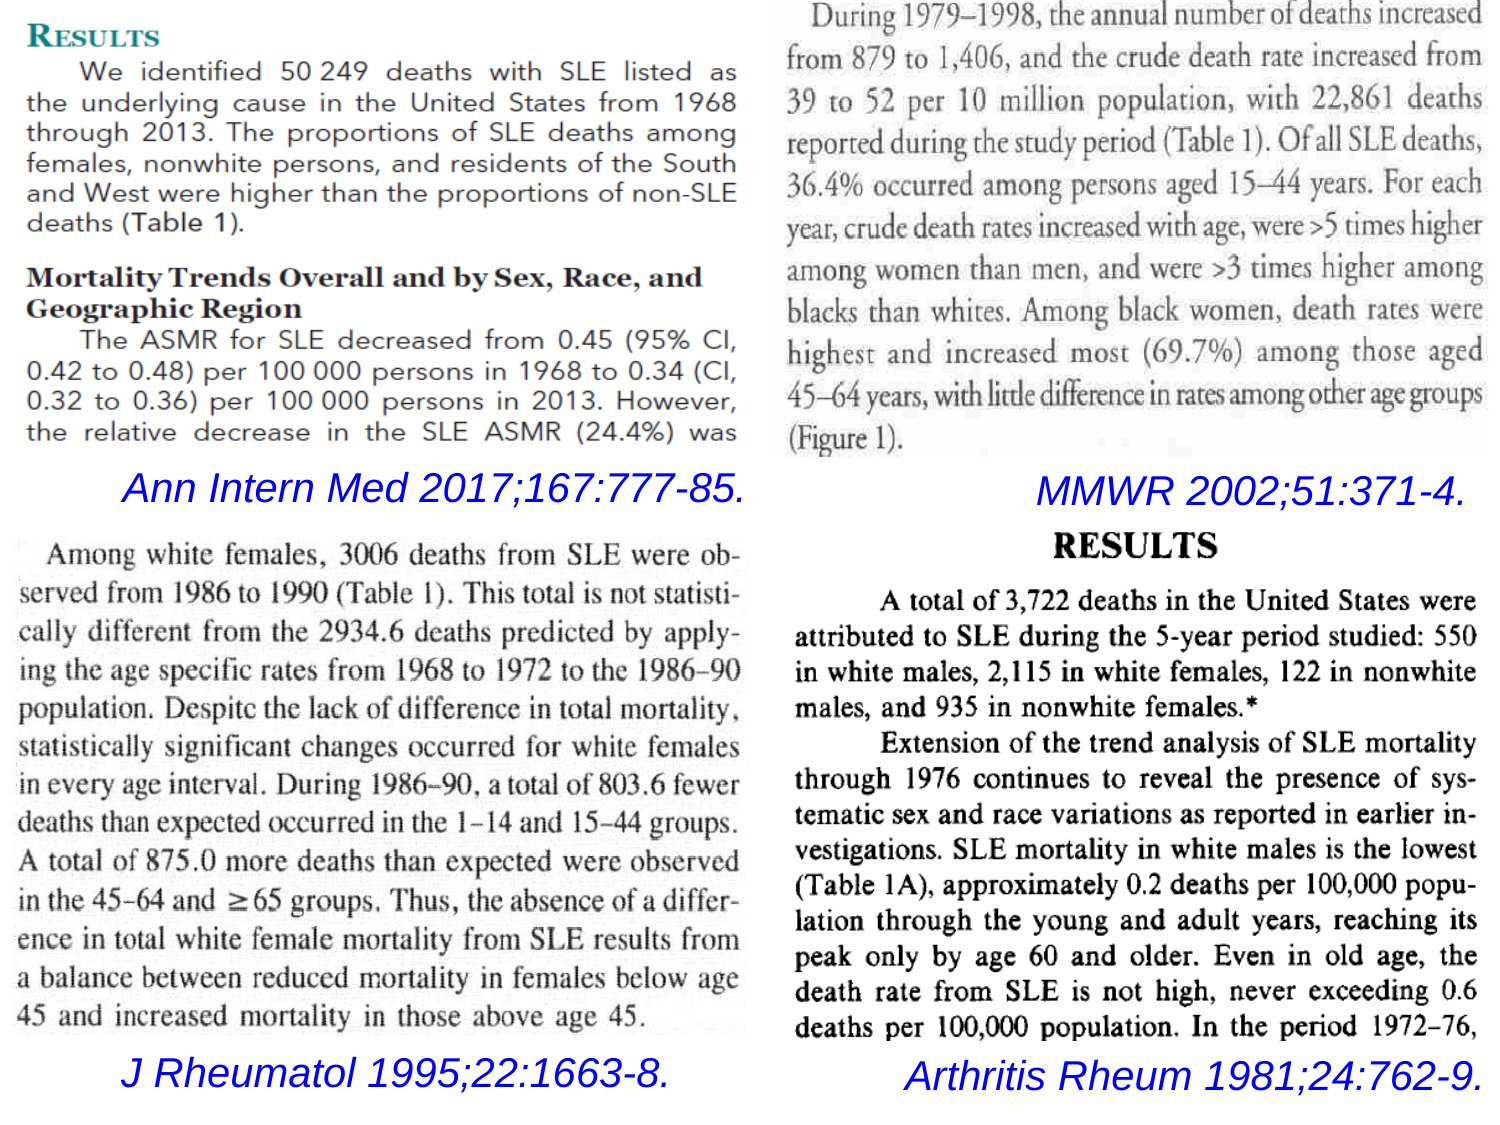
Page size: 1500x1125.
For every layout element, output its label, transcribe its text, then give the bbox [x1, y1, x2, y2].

text_box Arthritis Rheum 1981;24:762-9. [796, 1041, 1500, 1106]
picture [9, 538, 750, 1035]
text_box J Rheumatol 1995;22:1663-8. [0, 1038, 687, 1104]
picture [770, 0, 1491, 457]
text_box Ann Intern Med 2017;167:777-85. [57, 453, 762, 518]
text_box MMWR 2002;51:371-4. [778, 466, 1483, 521]
picture [785, 518, 1488, 1042]
picture [9, 8, 751, 457]
